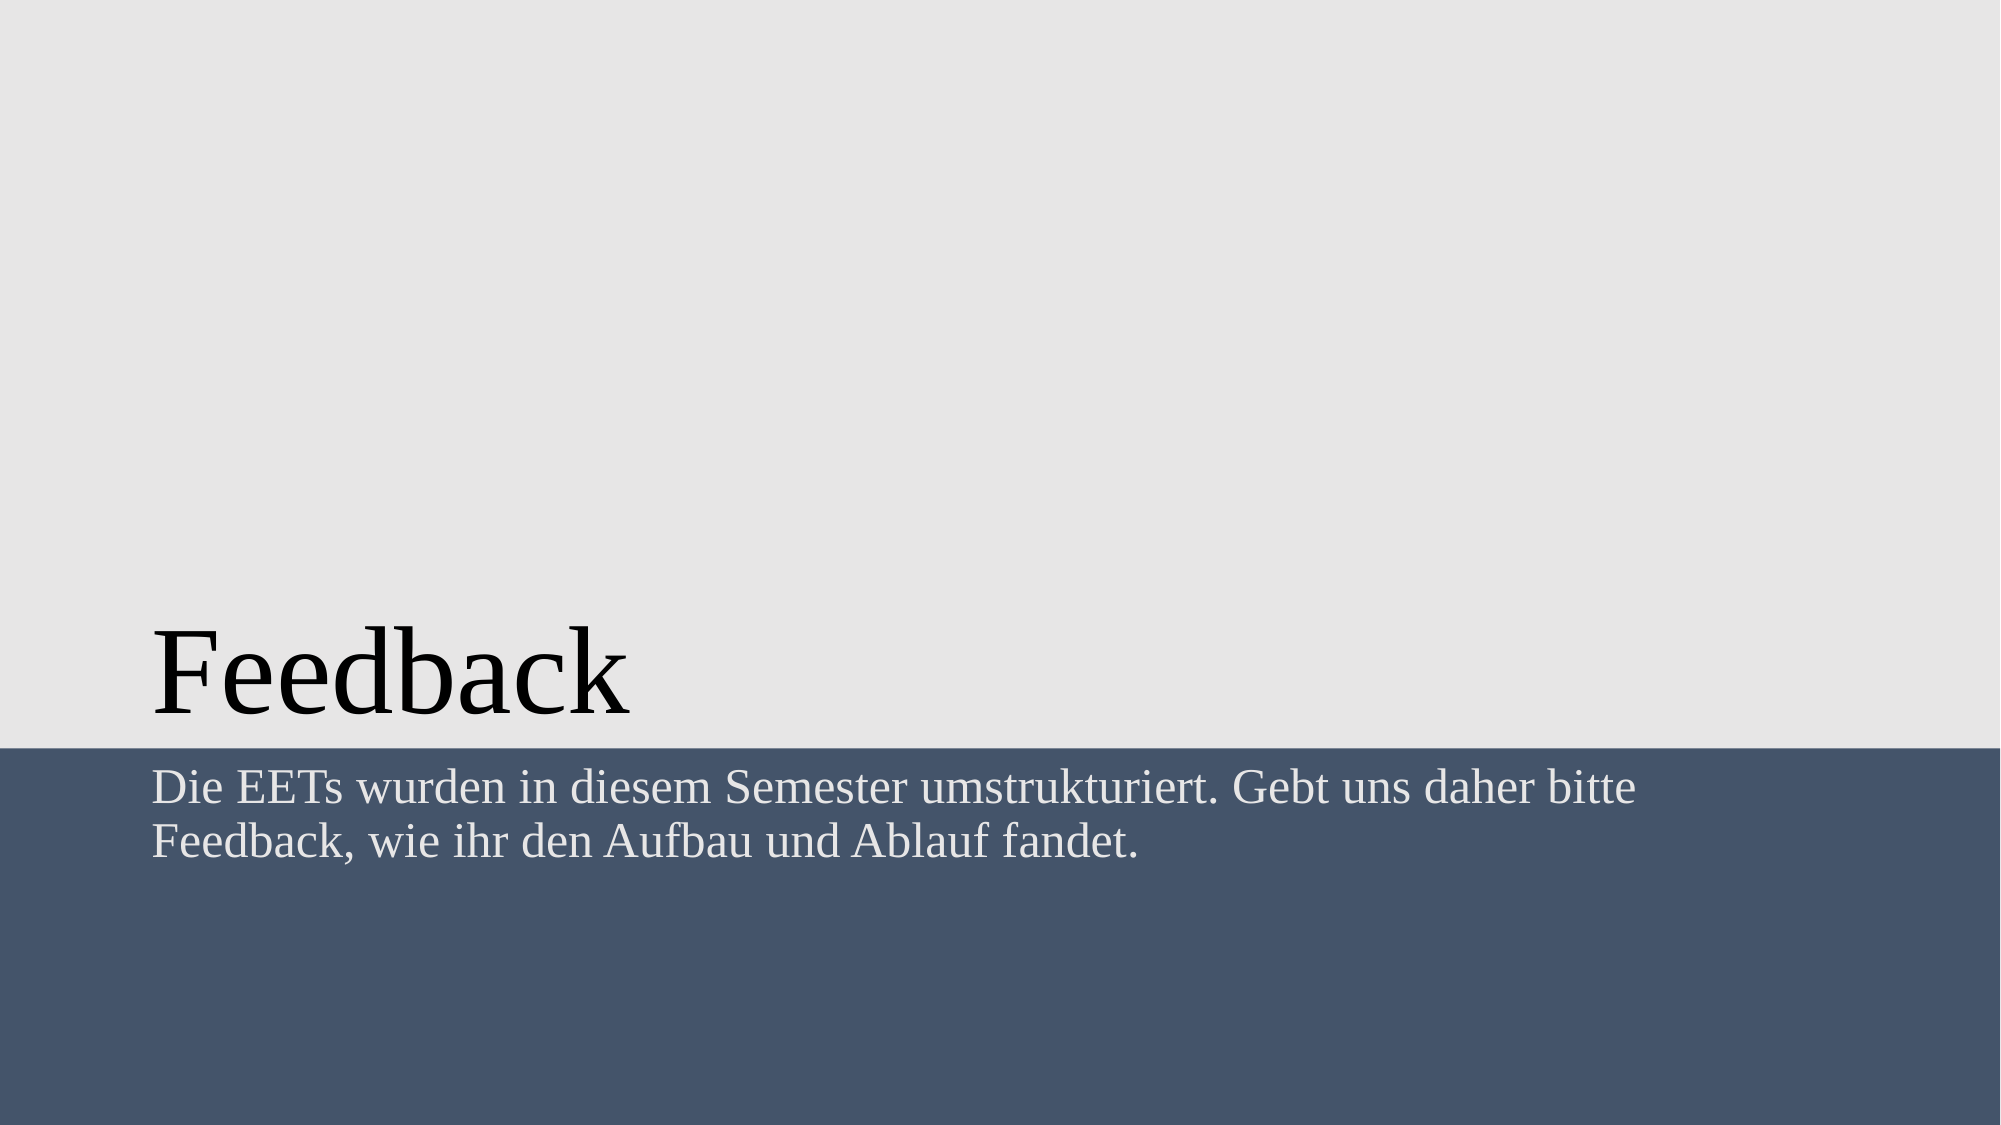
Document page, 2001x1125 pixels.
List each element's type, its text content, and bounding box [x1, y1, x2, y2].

title Feedback [136, 280, 1862, 749]
list Die EETs wurden in diesem Semester umstrukturiert. Gebt uns daher bitte Feedback, wie ihr den Aufbau und Ablauf fandet. [136, 752, 1862, 999]
